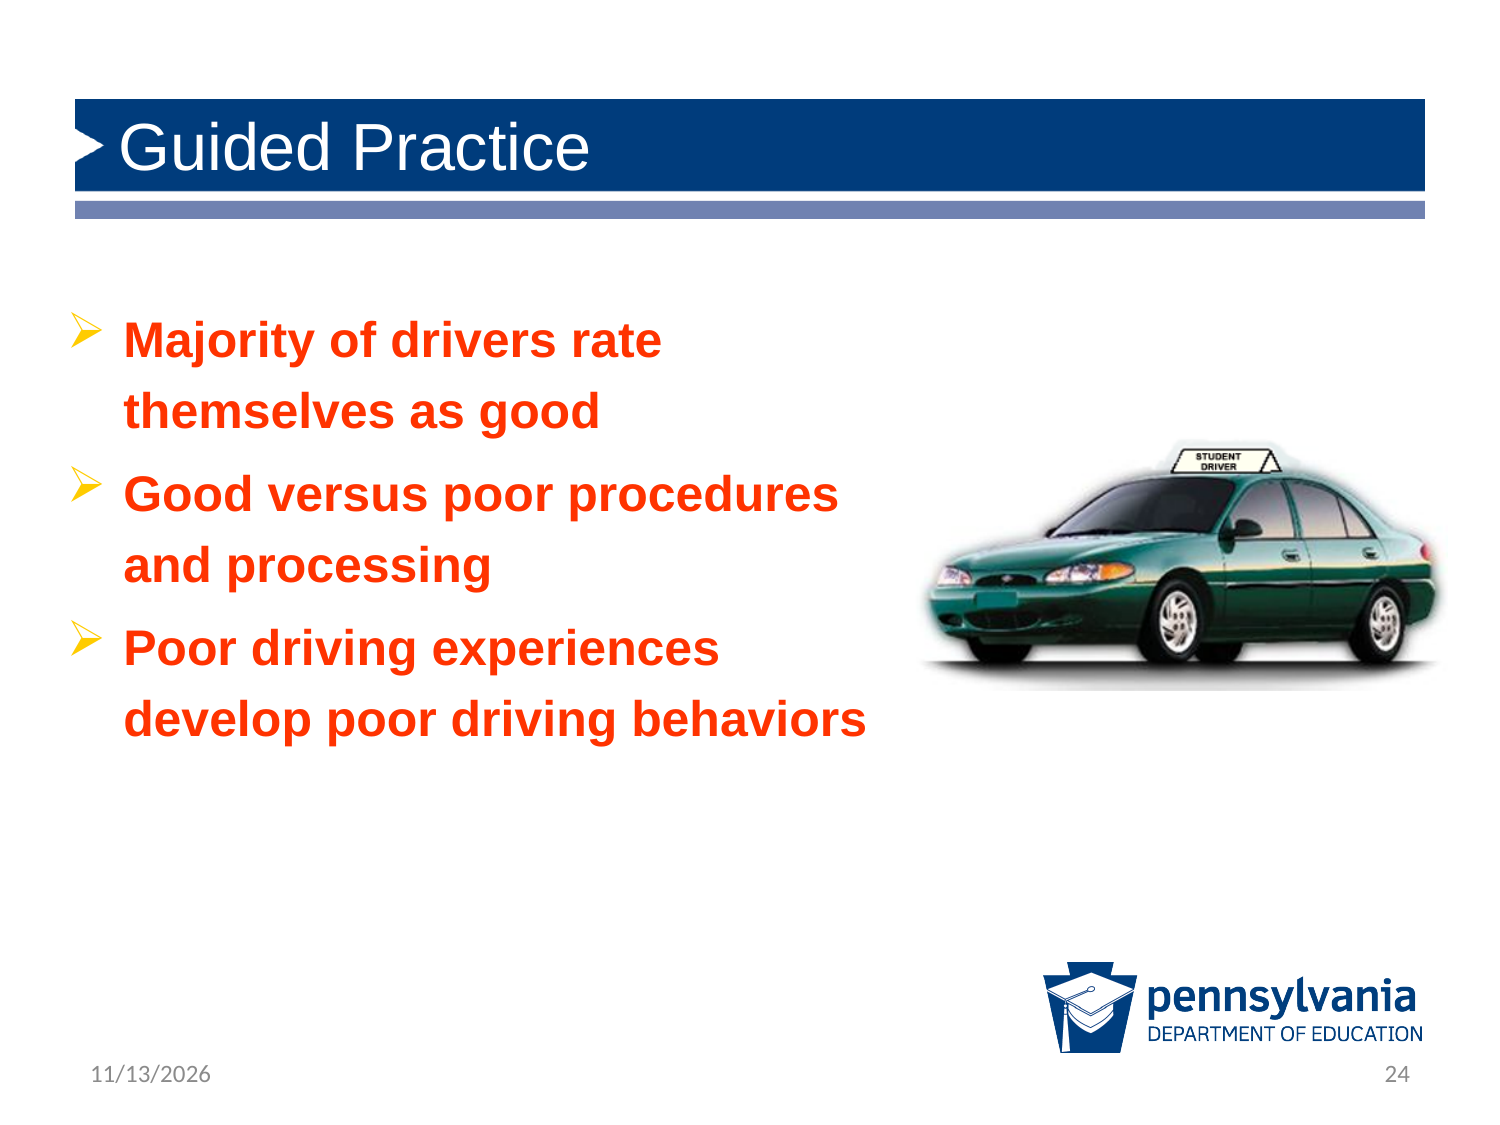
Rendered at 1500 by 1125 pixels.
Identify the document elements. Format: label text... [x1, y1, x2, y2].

slide_number 24 [1074, 1042, 1425, 1103]
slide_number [75, 1042, 425, 1103]
title Guided Practice [75, 50, 1425, 238]
list Majority of drivers rate themselves as good Good versus poor procedures and processing Poor driving experiences develop poor driving behaviors [51, 287, 890, 838]
picture [1043, 962, 1422, 1053]
picture [908, 434, 1449, 691]
